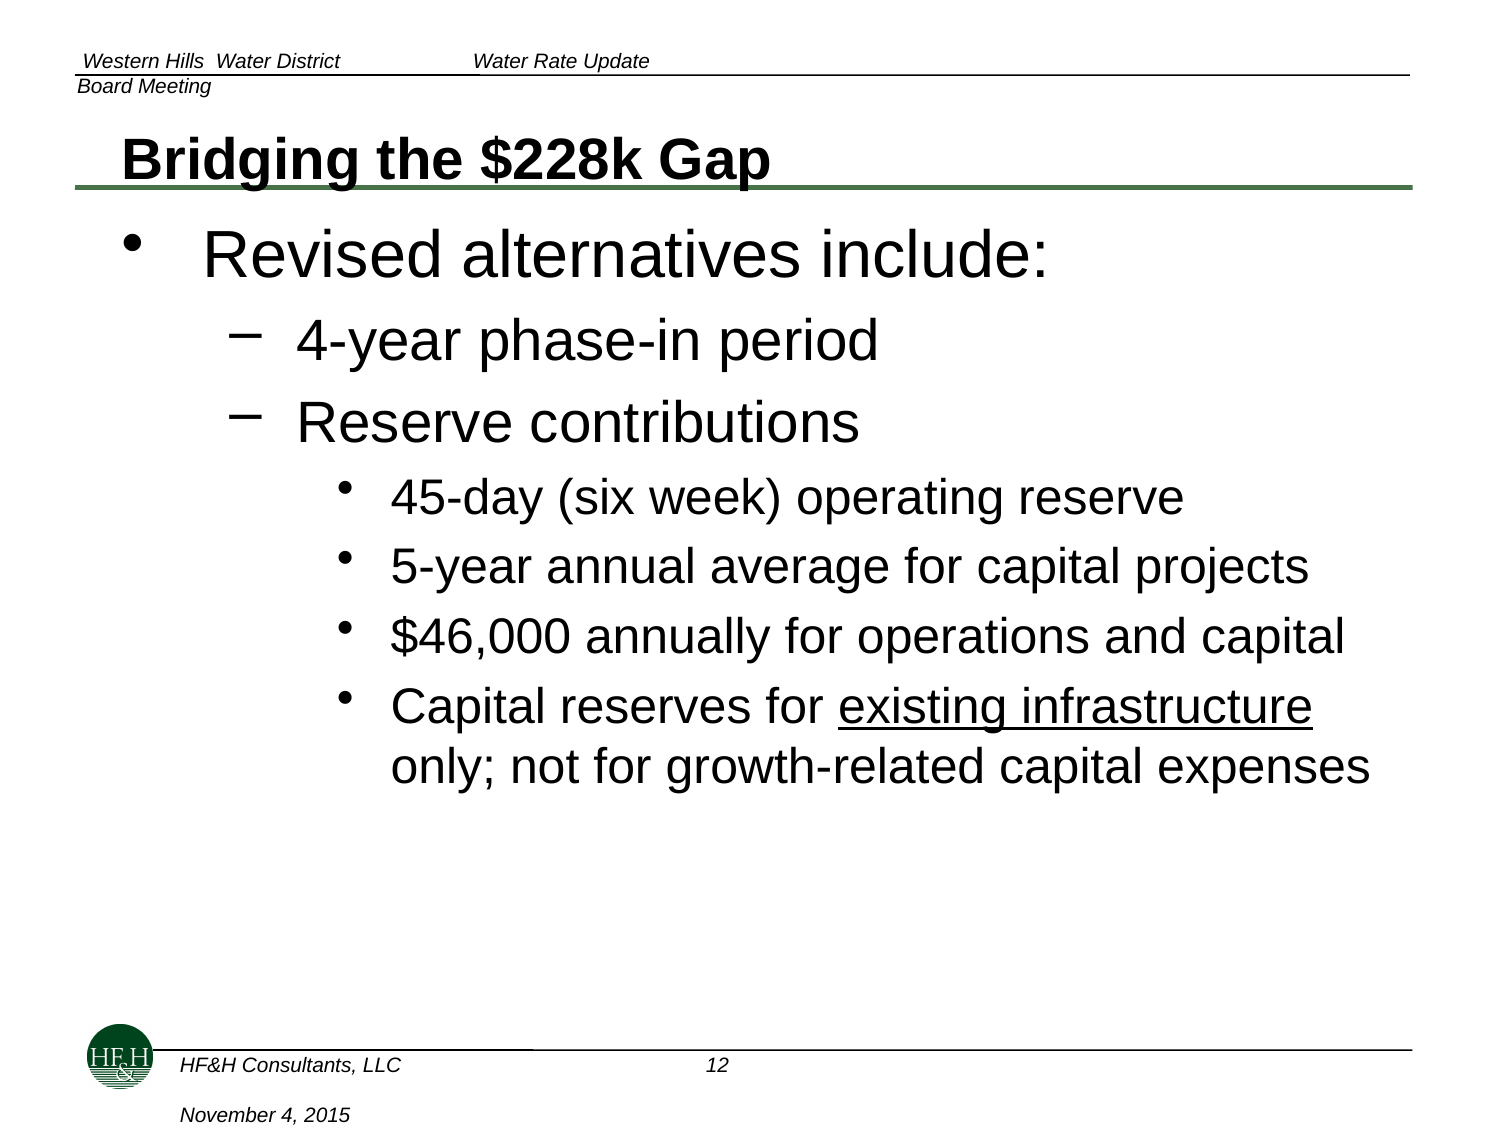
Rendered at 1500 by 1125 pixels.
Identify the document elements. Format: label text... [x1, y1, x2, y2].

list Revised alternatives include: 4-year phase-in period Reserve contributions 45-day (six week) operating reserve 5-year annual average for capital projects $46,000 annually for operations and capital Capital reserves for existing infrastructure only; not for growth-related capital expenses [99, 200, 1450, 875]
title Bridging the $228k Gap [99, 112, 1375, 200]
picture [87, 1024, 153, 1089]
